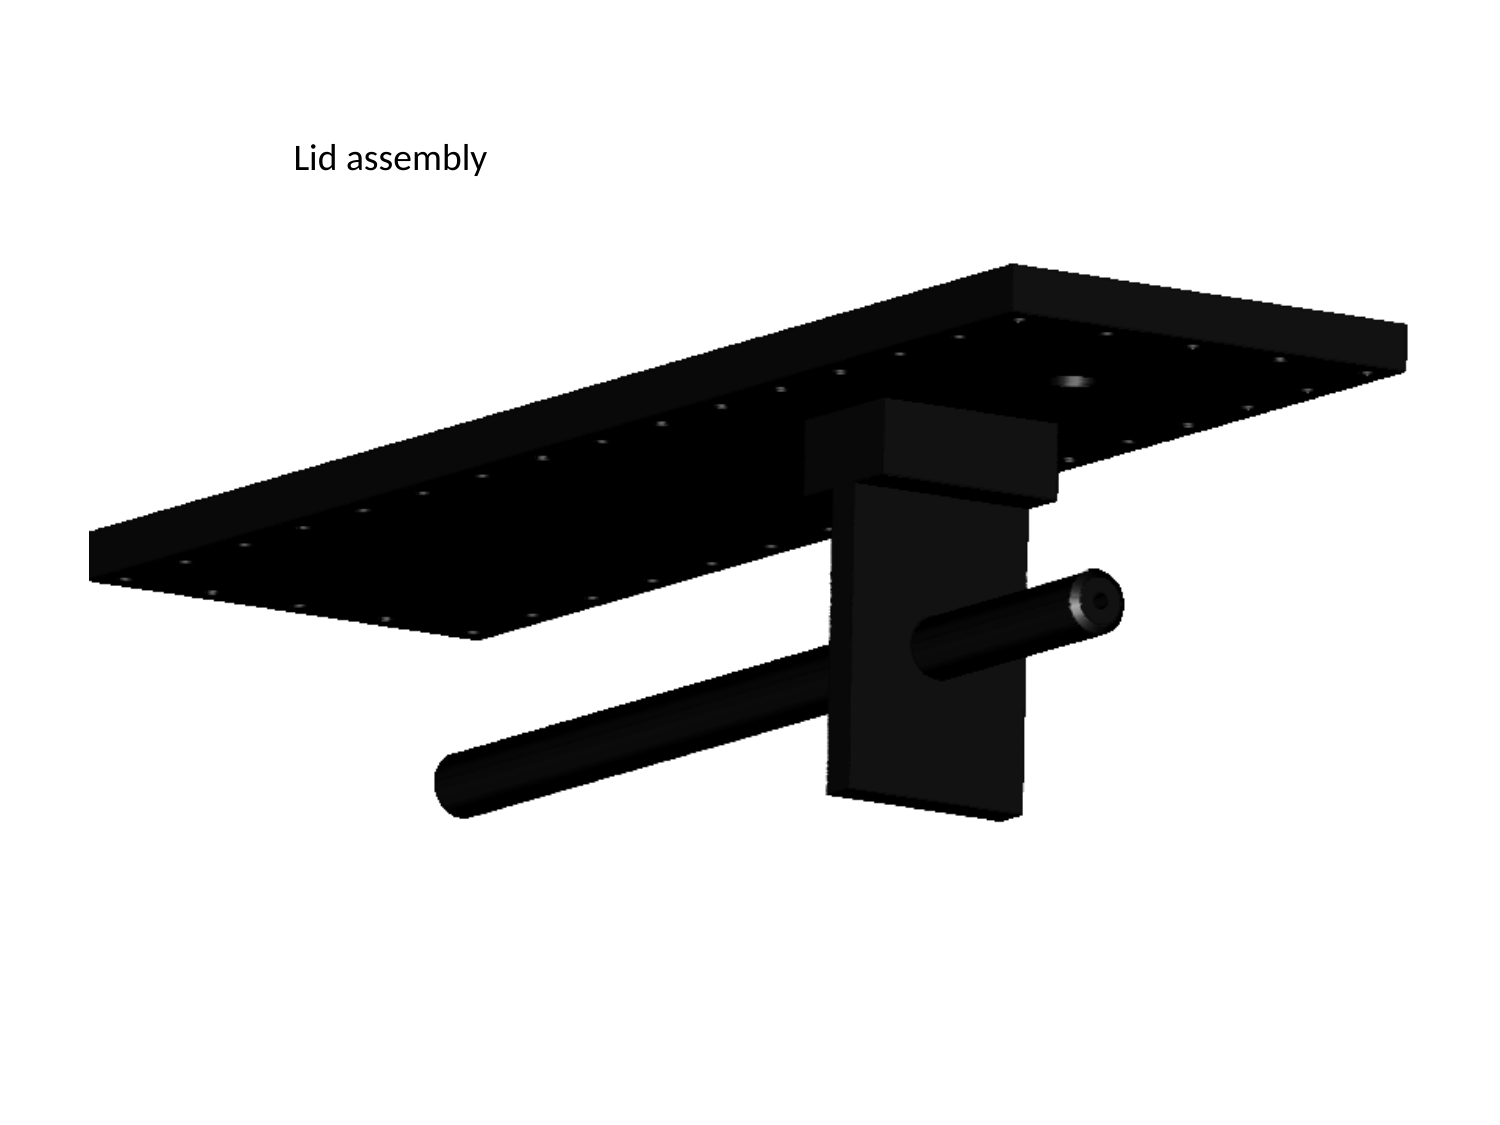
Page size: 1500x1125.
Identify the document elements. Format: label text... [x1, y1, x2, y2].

text_box Lid assembly [278, 125, 503, 186]
picture [89, 209, 1411, 916]
